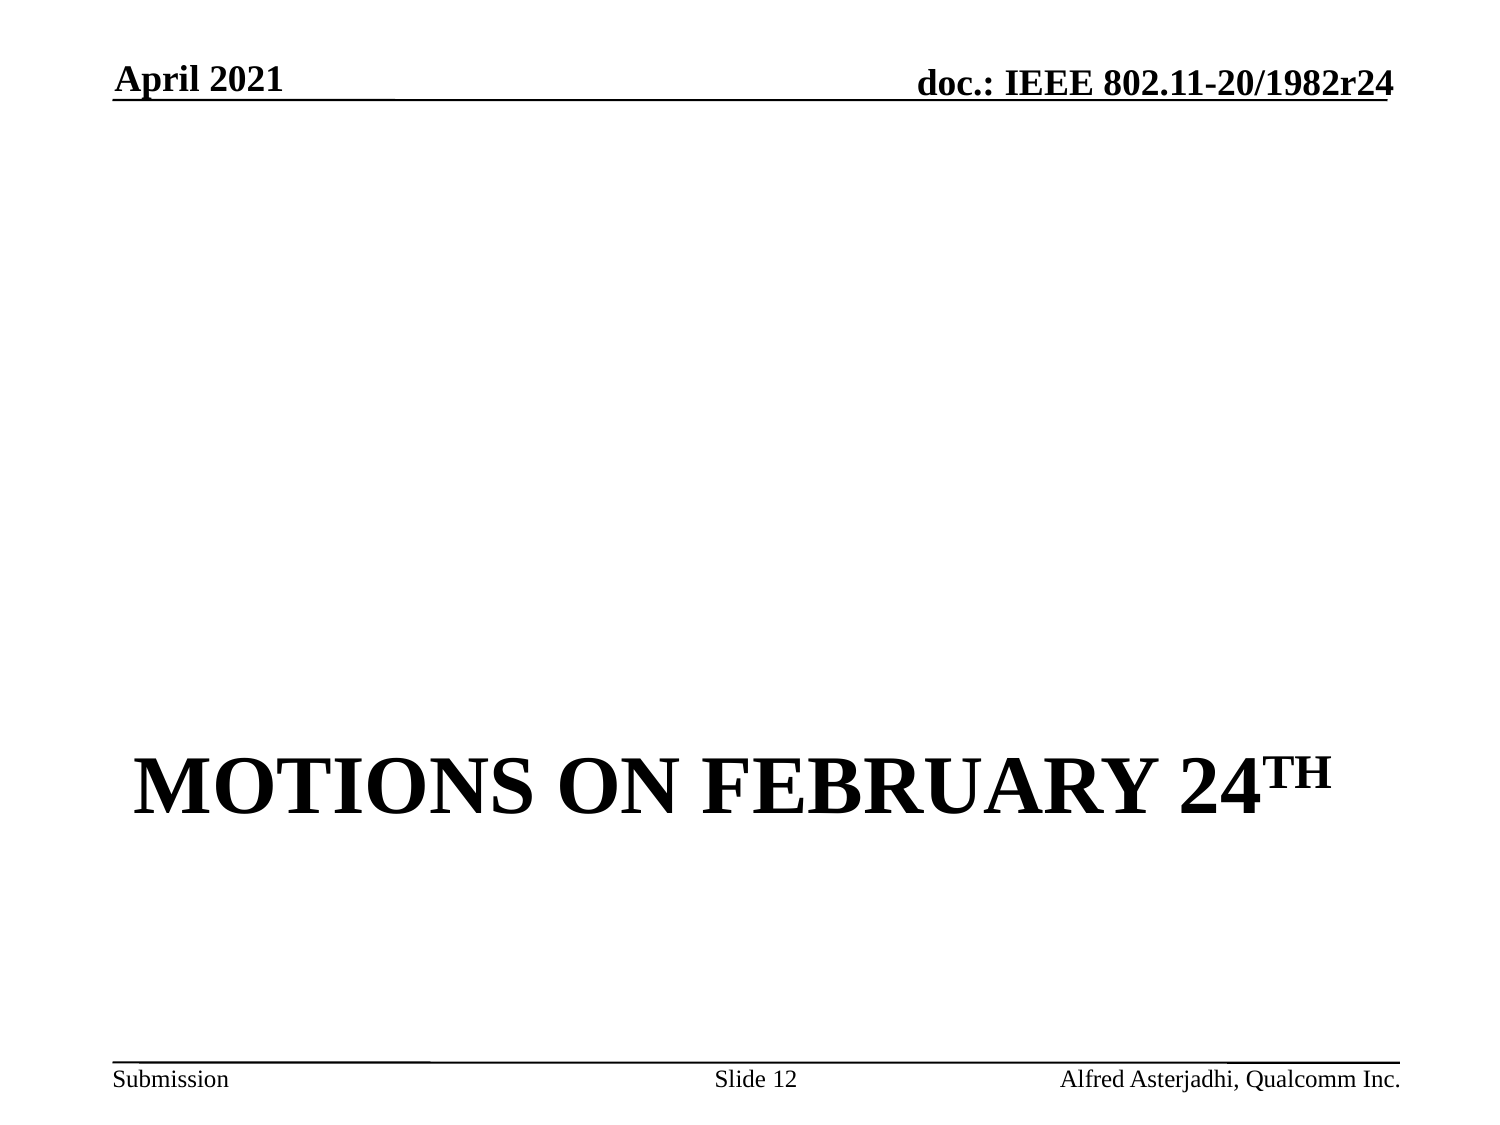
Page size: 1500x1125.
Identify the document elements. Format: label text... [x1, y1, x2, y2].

title Motions on FEBRUARY 24th [118, 722, 1394, 947]
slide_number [114, 54, 423, 100]
slide_number Slide 12 [712, 1061, 800, 1123]
footer Alfred Asterjadhi, Qualcomm Inc. [878, 1061, 1402, 1093]
